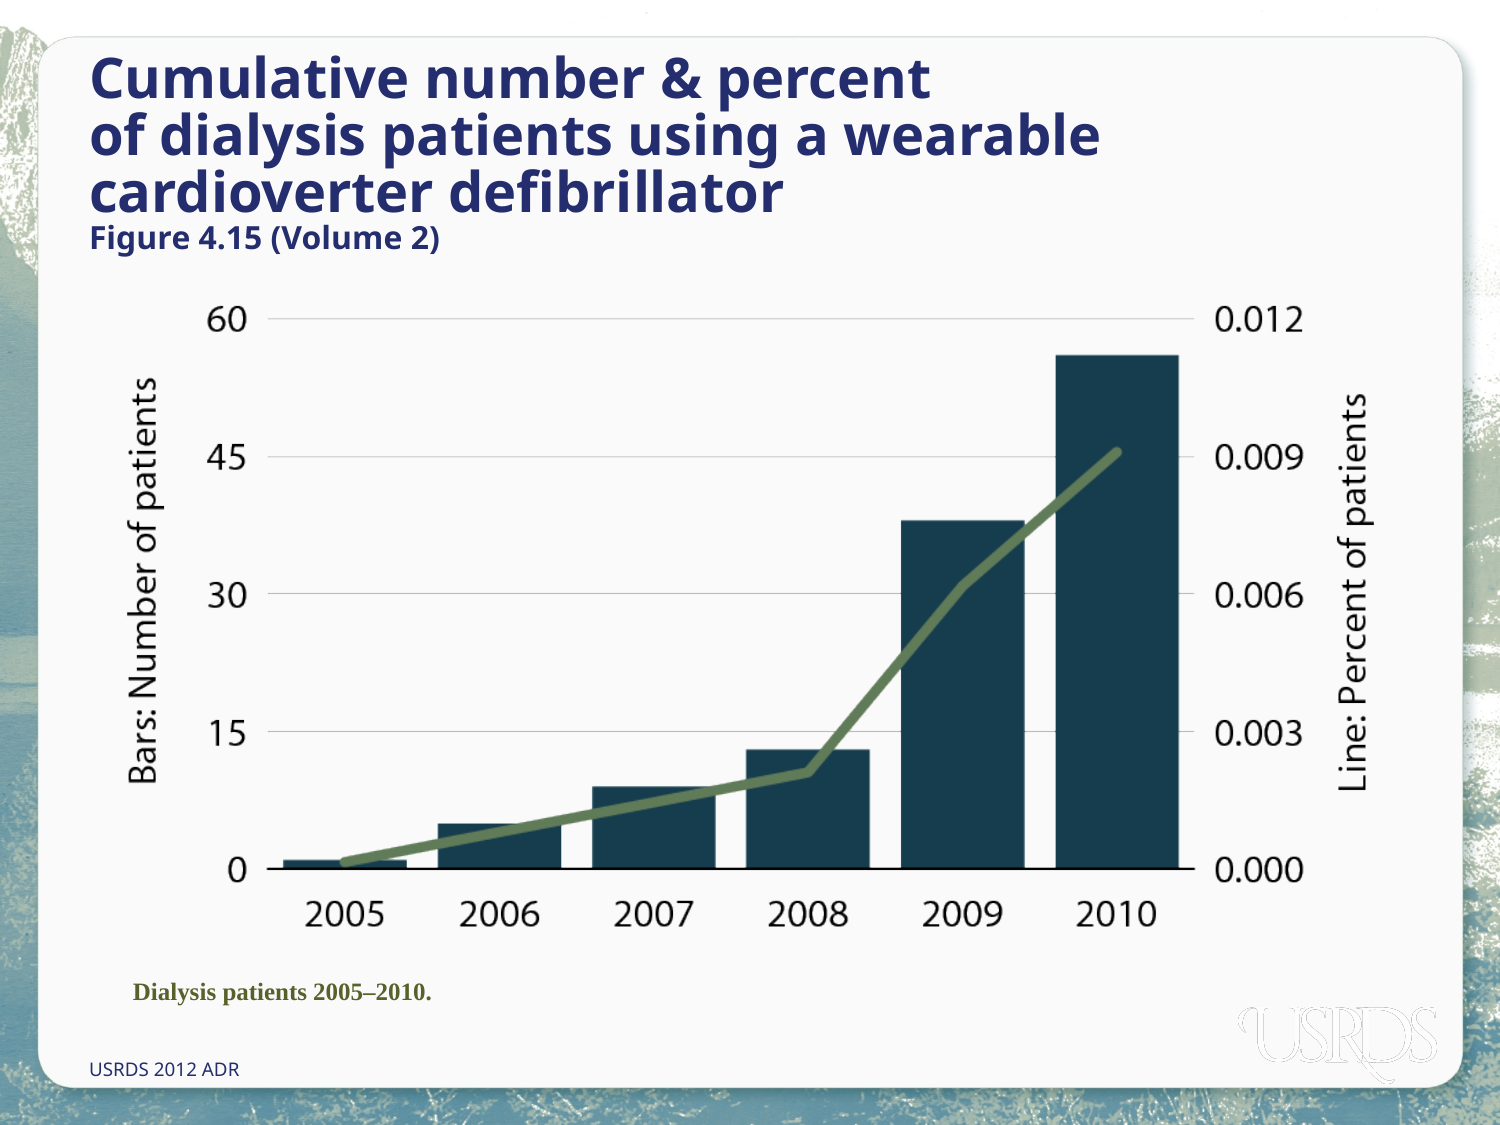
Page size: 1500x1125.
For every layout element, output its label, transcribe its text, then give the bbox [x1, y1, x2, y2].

title Cumulative number & percent of dialysis patients using a wearable cardioverter defibrillator Figure 4.15 (Volume 2) [74, 45, 1425, 264]
text_box Dialysis patients 2005–2010. [132, 975, 855, 1050]
picture [0, 0, 1500, 1125]
